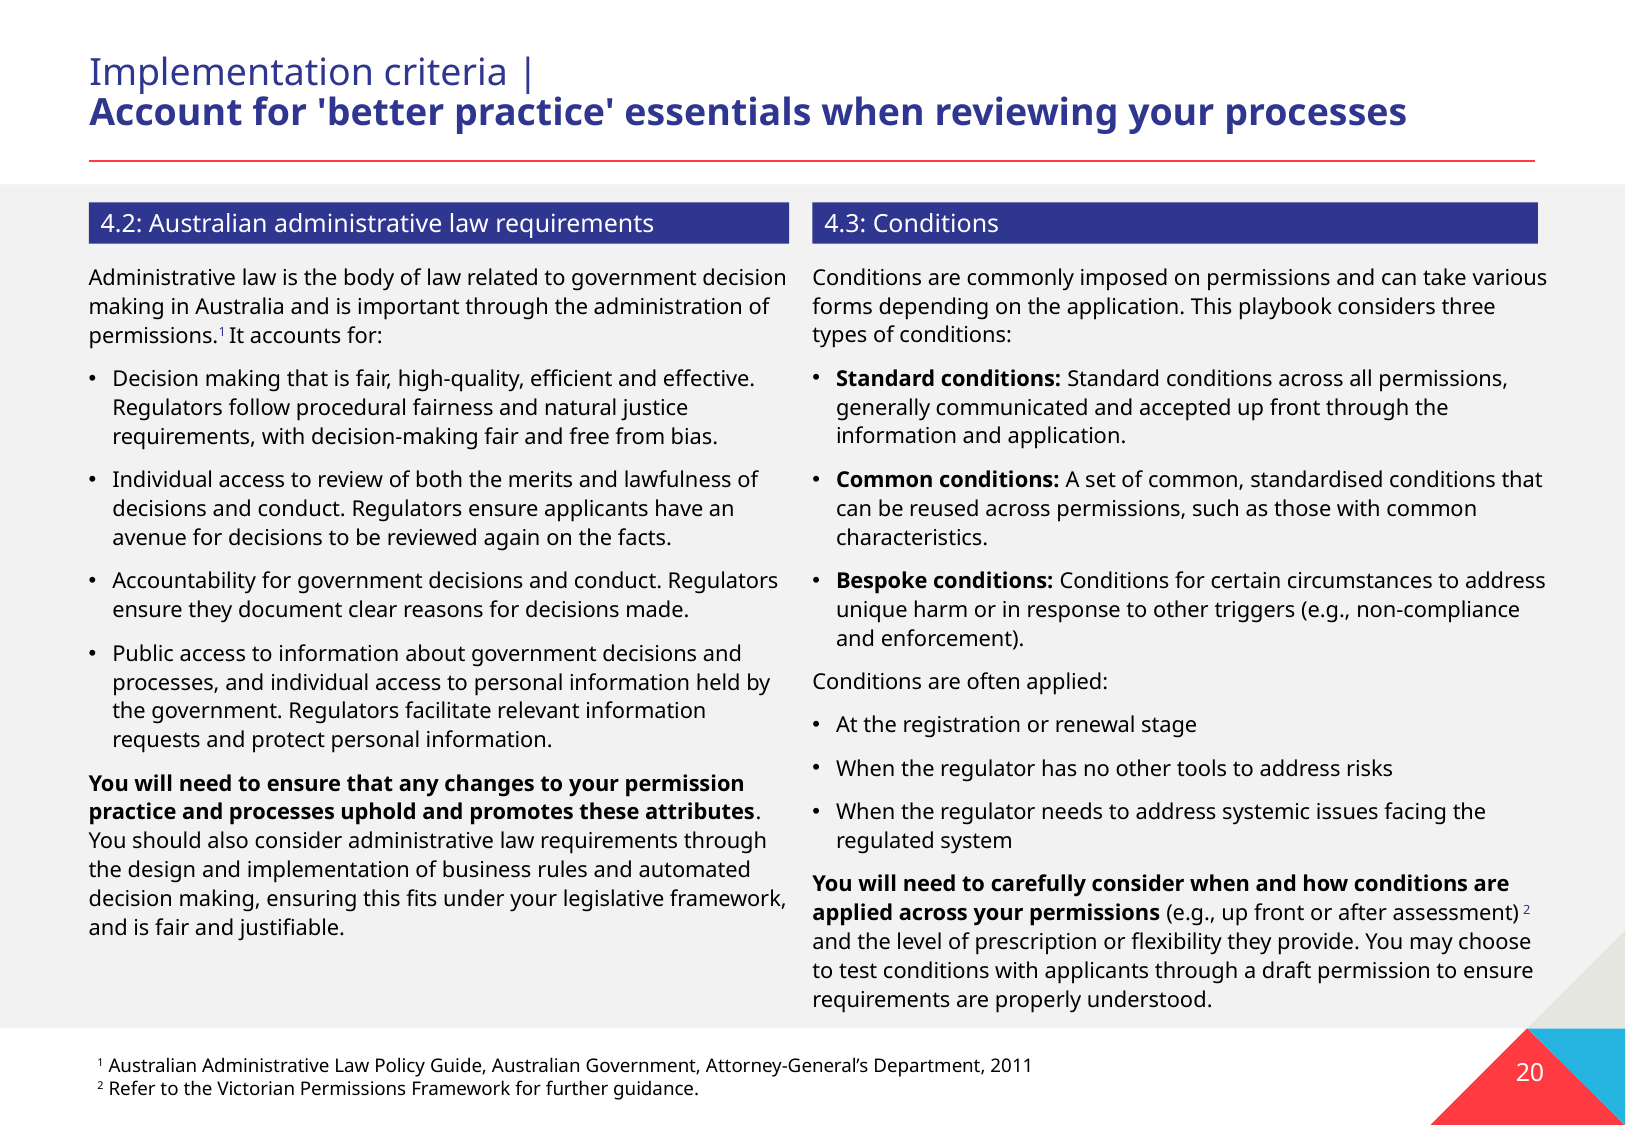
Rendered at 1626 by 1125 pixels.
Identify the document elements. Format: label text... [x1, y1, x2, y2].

title Implementation criteria | Account for 'better practice' essentials when reviewing your processes [89, 43, 1571, 142]
text_box 1 Australian Administrative Law Policy Guide, Australian Government, Attorney-General’s Department, 2011 2 Refer to the Victorian Permissions Framework for further guidance. [88, 1047, 1192, 1092]
text_box Conditions are commonly imposed on permissions and can take various forms depending on the application. This playbook considers three types of conditions: Standard conditions: Standard conditions across all permissions, generally communicated and accepted up front through the information and application. Common conditions: A set of common, standardised conditions that can be reused across permissions, such as those with common characteristics. Bespoke conditions: Conditions for certain circumstances to address unique harm or in response to other triggers (e.g., non-compliance and enforcement). Conditions are often applied: At the registration or renewal stage When the regulator has no other tools to address risks When the regulator needs to address systemic issues facing the regulated system You will need to carefully consider when and how conditions are applied across your permissions (e.g., up front or after assessment) 2 and the level of prescription or flexibility they provide. You may choose to test conditions with applicants through a draft permission to ensure requirements are properly understood. [812, 253, 1549, 982]
text_box 4.3: Conditions [812, 202, 1538, 244]
text_box 4.2: Australian administrative law requirements [88, 202, 790, 244]
text_box Administrative law is the body of law related to government decision making in Australia and is important through the administration of permissions.1 It accounts for: Decision making that is fair, high-quality, efficient and effective. Regulators follow procedural fairness and natural justice requirements, with decision-making fair and free from bias. Individual access to review of both the merits and lawfulness of decisions and conduct. Regulators ensure applicants have an avenue for decisions to be reviewed again on the facts. Accountability for government decisions and conduct. Regulators ensure they document clear reasons for decisions made. Public access to information about government decisions and processes, and individual access to personal information held by the government. Regulators facilitate relevant information requests and protect personal information. You will need to ensure that any changes to your permission practice and processes uphold and promotes these attributes. You should also consider administrative law requirements through the design and implementation of business rules and automated decision making, ensuring this fits under your legislative framework, and is fair and justifiable. [88, 253, 789, 982]
